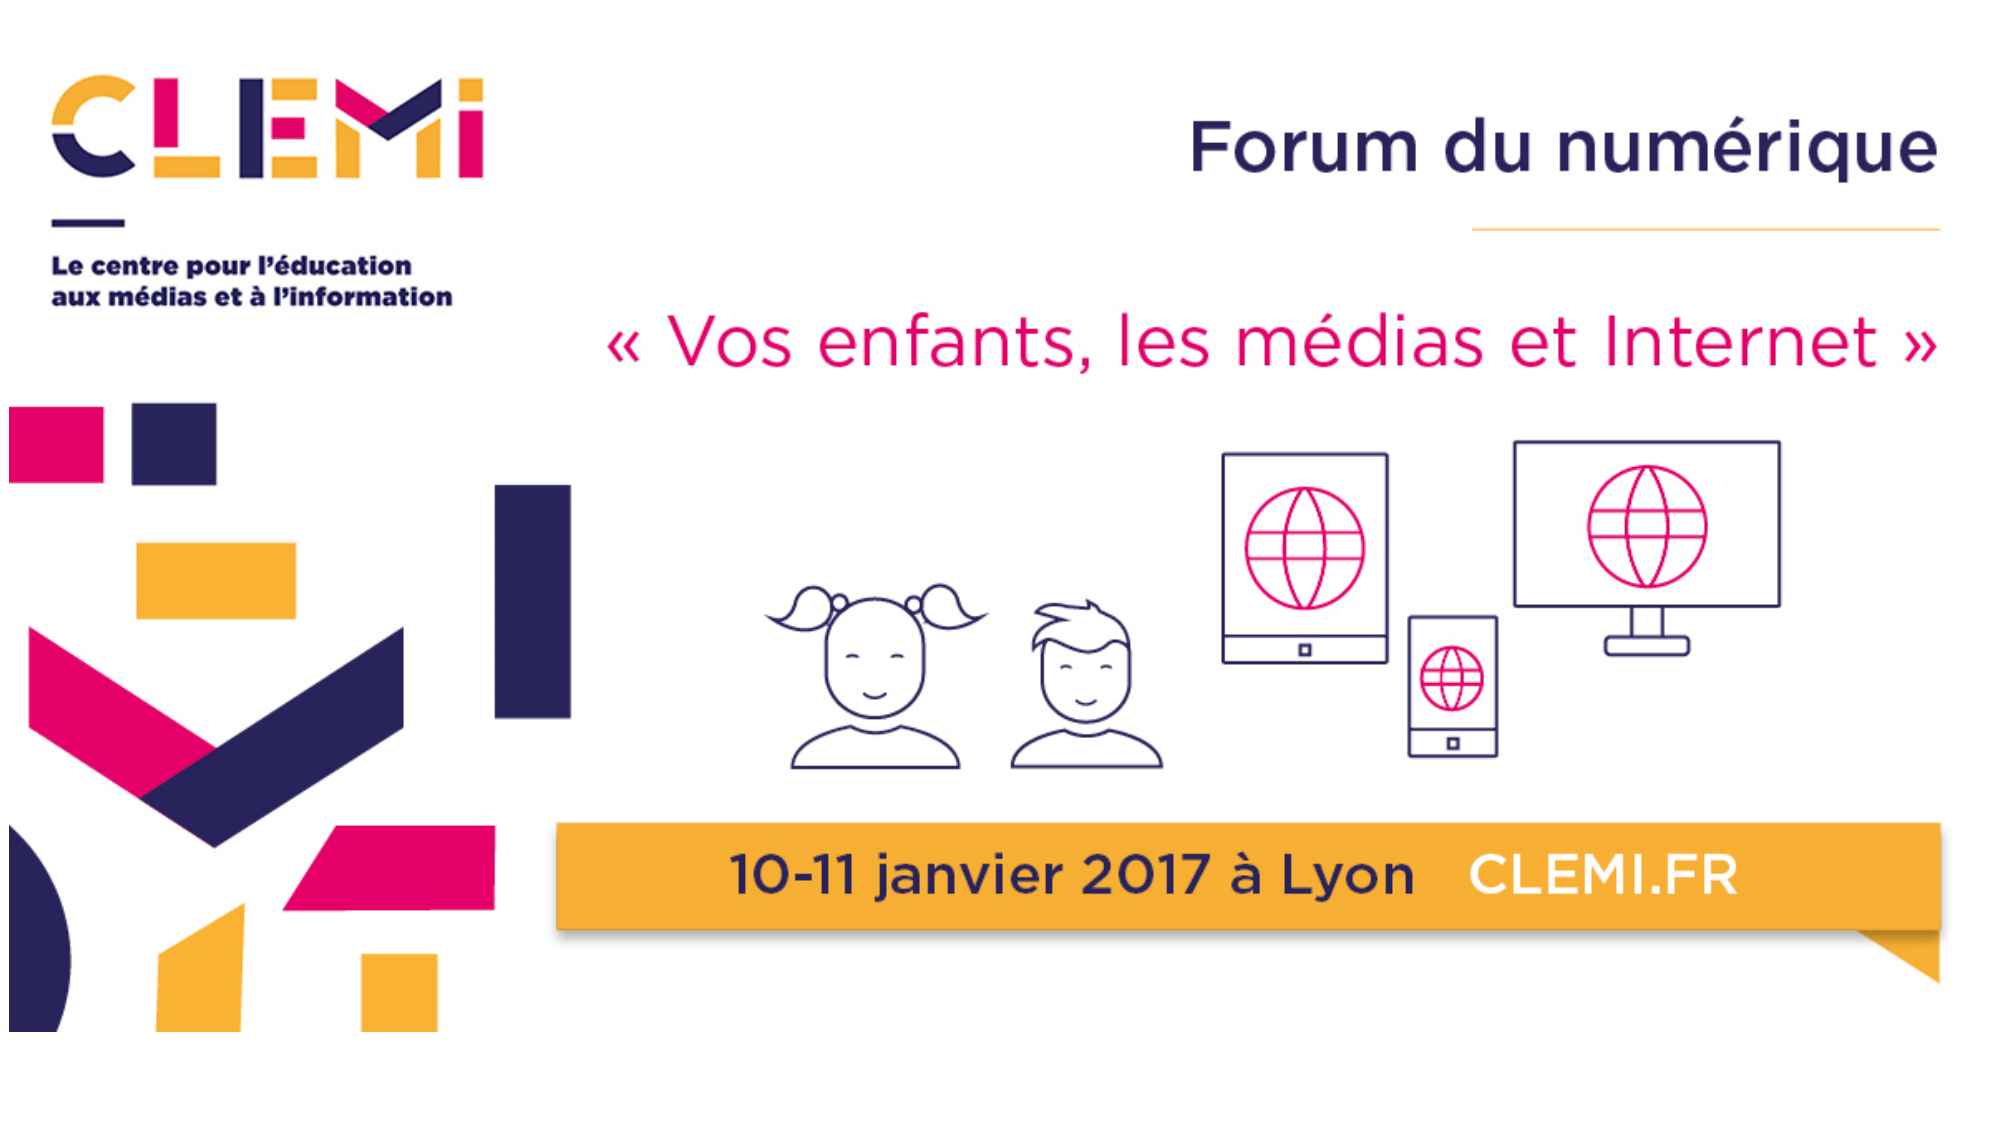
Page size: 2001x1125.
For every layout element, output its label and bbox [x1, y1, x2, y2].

picture [9, 35, 2000, 1032]
